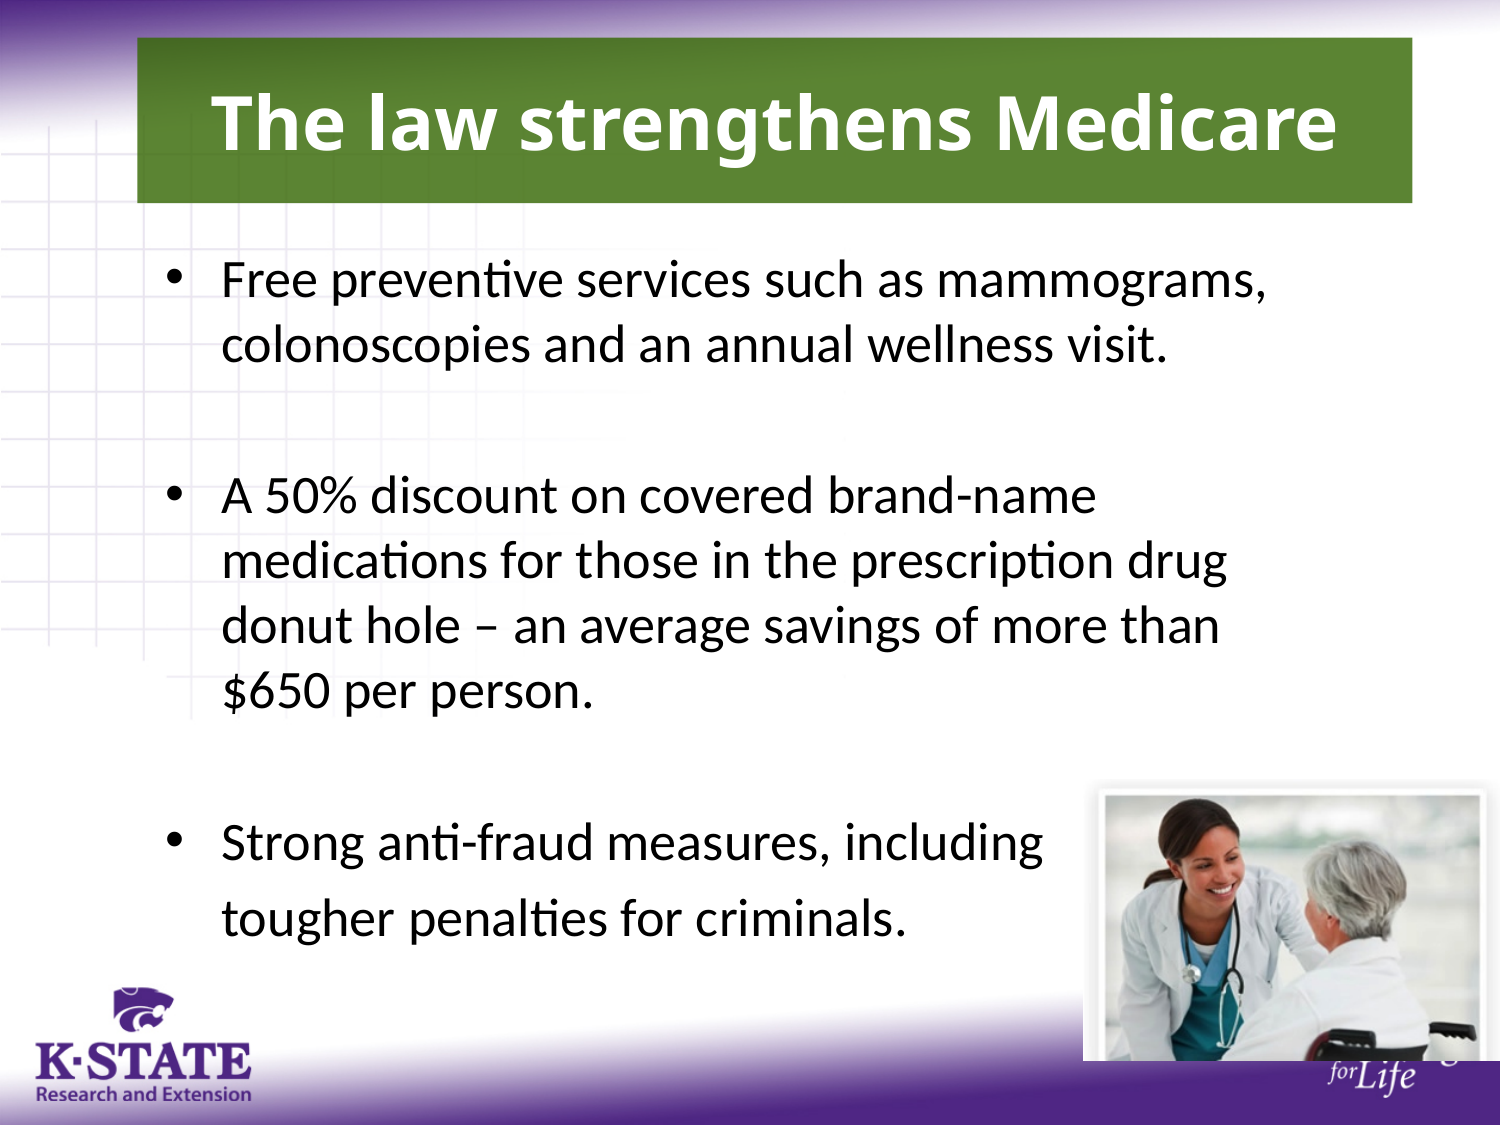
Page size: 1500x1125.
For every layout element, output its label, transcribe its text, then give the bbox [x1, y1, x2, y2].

list Free preventive services such as mammograms, colonoscopies and an annual wellness visit. A 50% discount on covered brand-name medications for those in the prescription drug donut hole – an average savings of more than $650 per person. Strong anti-fraud measures, including tougher penalties for criminals. [150, 204, 1350, 1125]
picture [0, 0, 1500, 1125]
title The law strengthens Medicare [137, 37, 1413, 204]
